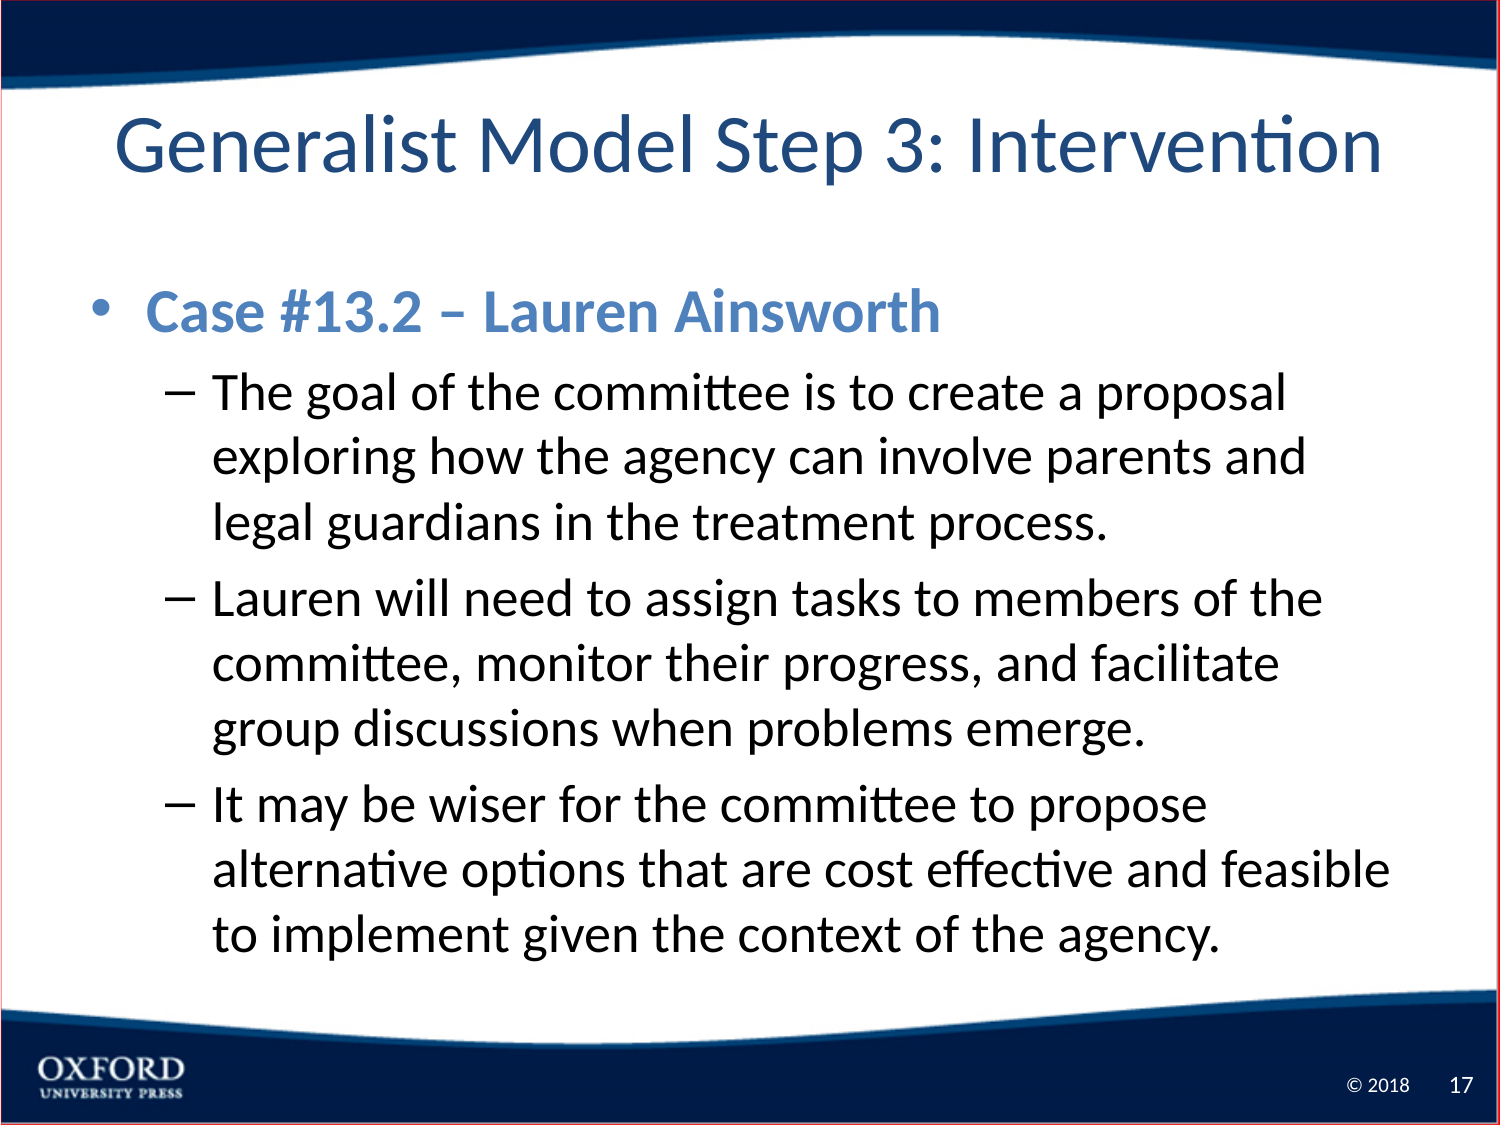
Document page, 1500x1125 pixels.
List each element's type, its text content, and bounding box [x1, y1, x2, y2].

picture [0, 0, 1500, 1125]
title Generalist Model Step 3: Intervention [75, 45, 1425, 233]
list Case #13.2 – Lauren Ainsworth The goal of the committee is to create a proposal exploring how the agency can involve parents and legal guardians in the treatment process. Lauren will need to assign tasks to members of the committee, monitor their progress, and facilitate group discussions when problems emerge. It may be wiser for the committee to propose alternative options that are cost effective and feasible to implement given the context of the agency. [75, 262, 1425, 1005]
